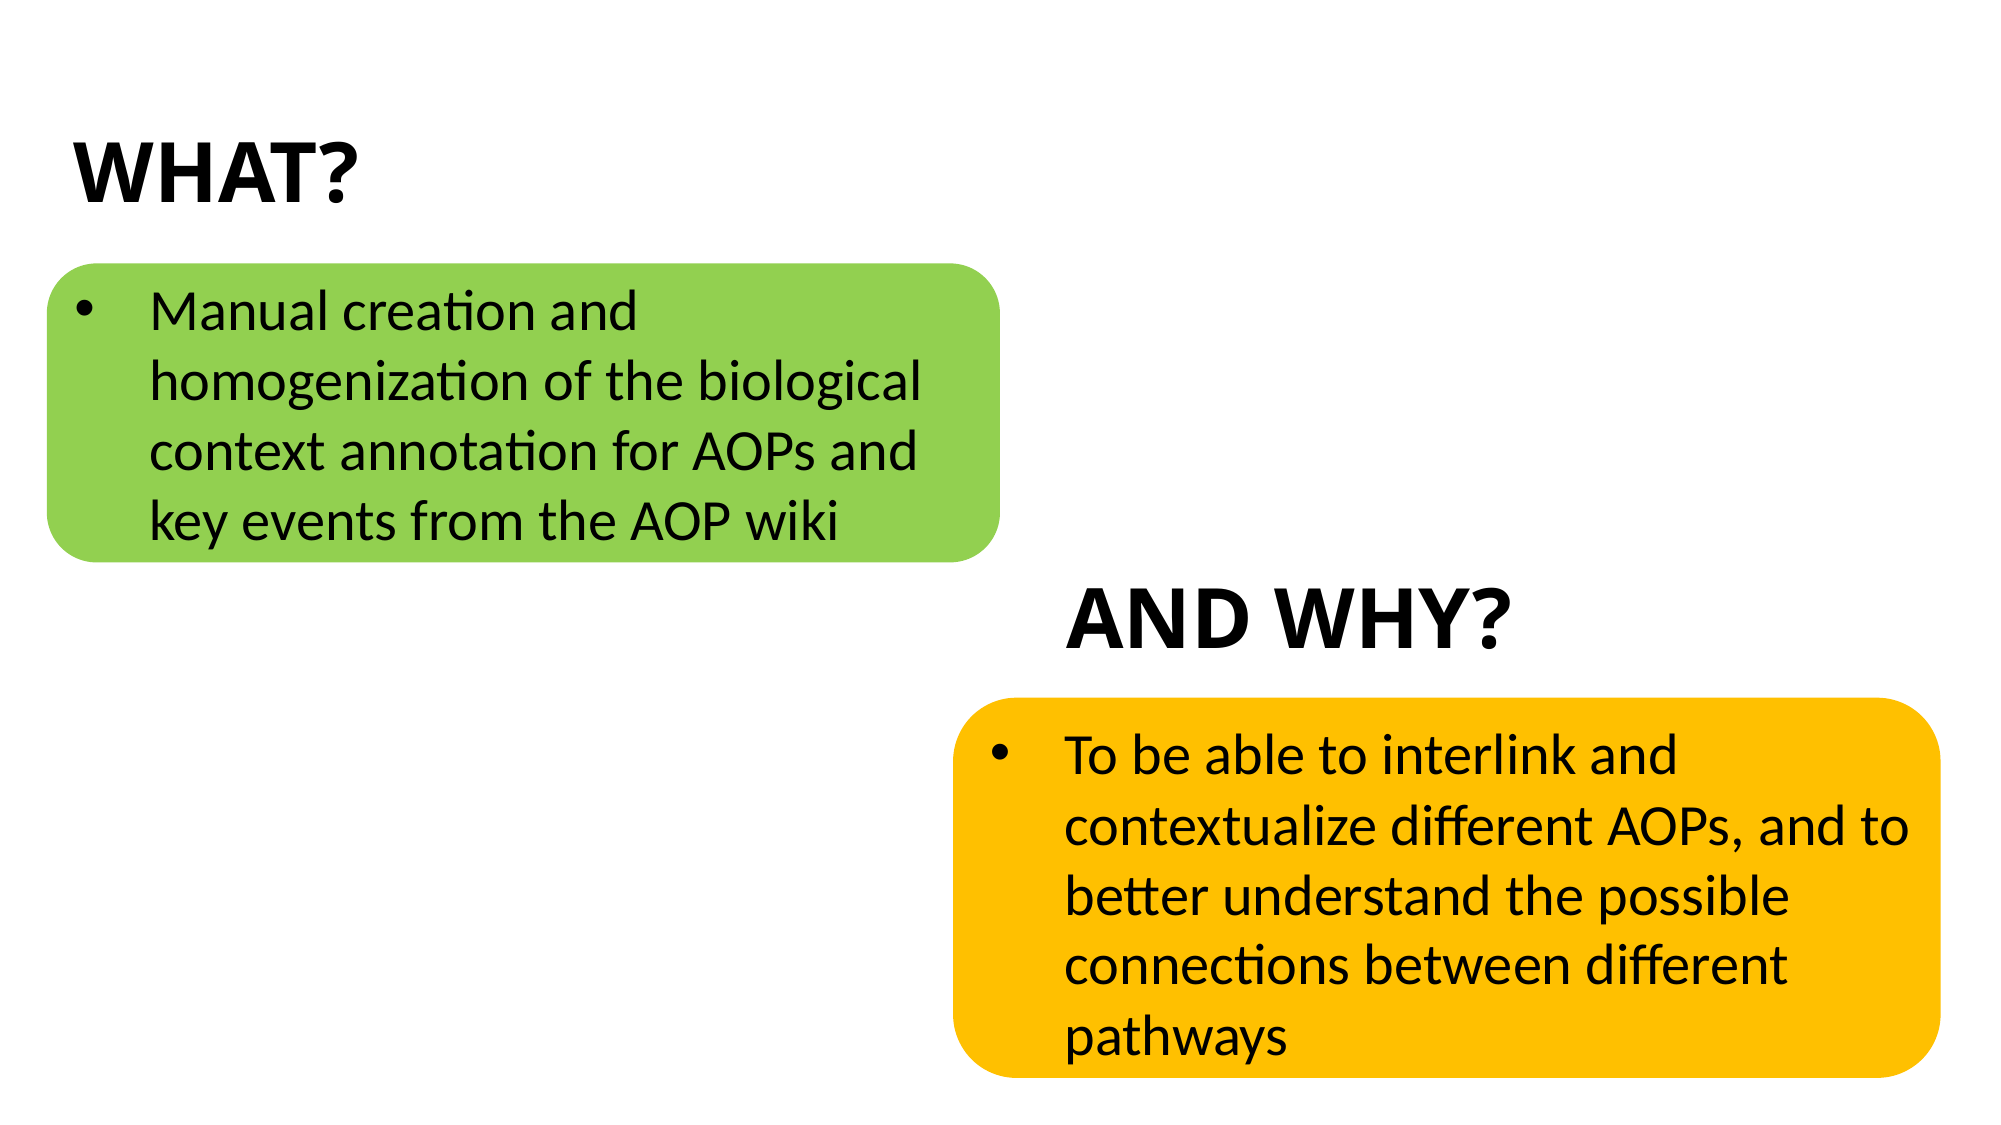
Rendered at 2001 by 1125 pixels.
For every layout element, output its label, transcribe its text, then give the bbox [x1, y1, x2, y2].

text_box Manual creation and homogenization of the biological context annotation for AOPs and key events from the AOP wiki [59, 264, 1000, 560]
text_box To be able to interlink and contextualize different AOPs, and to better understand the possible connections between different pathways [975, 709, 1975, 1074]
text_box [952, 711, 975, 1064]
text_box WHAT? [59, 111, 1197, 227]
text_box [45, 279, 59, 547]
text_box [997, 1074, 1902, 1079]
text_box [978, 696, 1916, 709]
text_box AND WHY? [1051, 557, 2000, 673]
text_box [78, 560, 969, 564]
